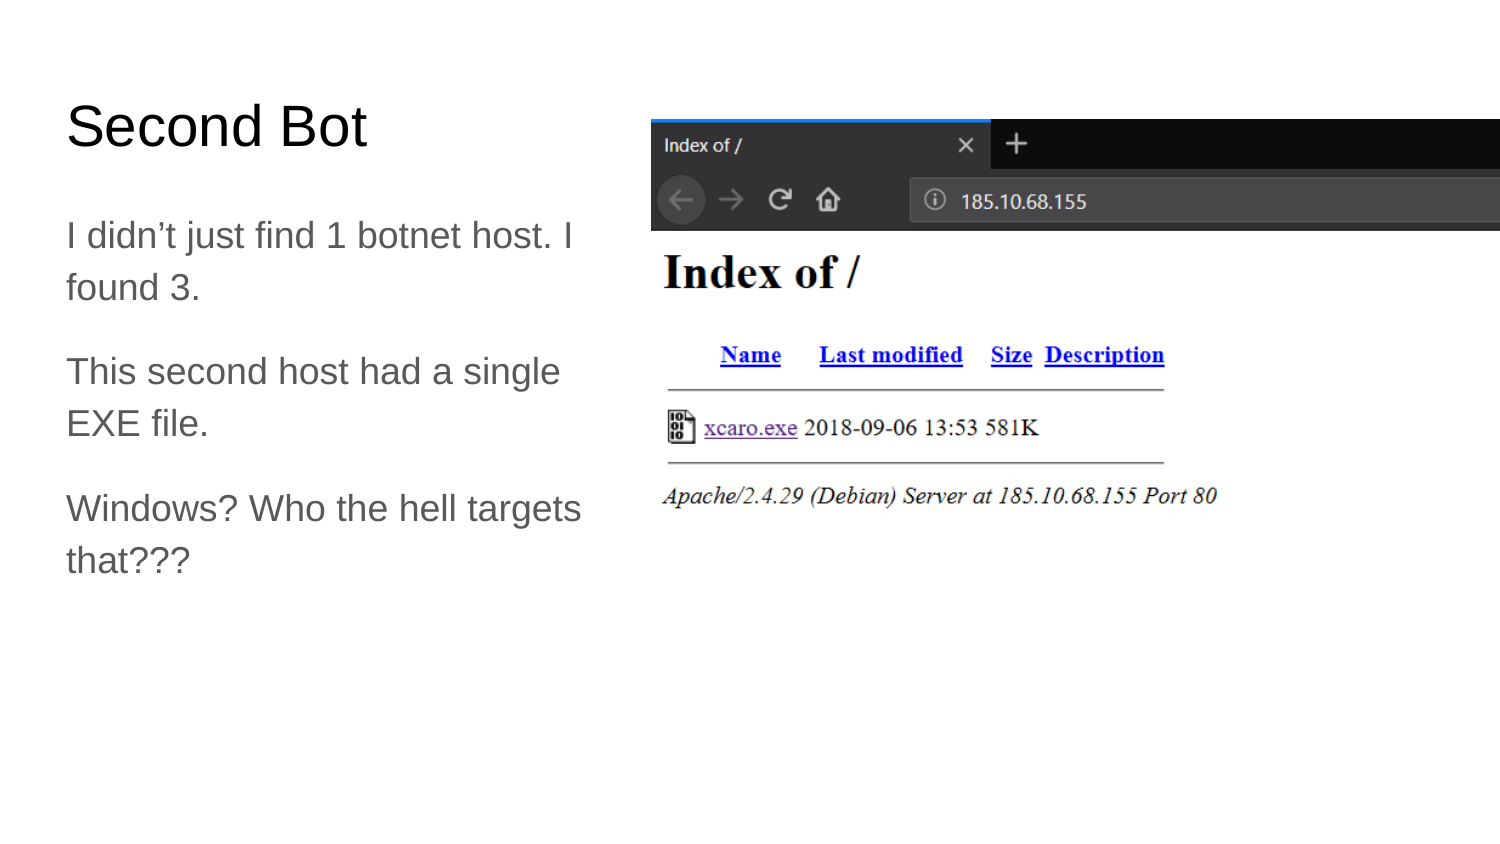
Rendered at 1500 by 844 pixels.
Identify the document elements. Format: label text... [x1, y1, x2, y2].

picture [650, 119, 1500, 725]
title Second Bot [51, 72, 1449, 167]
list I didn’t just find 1 botnet host. I found 3. This second host had a single EXE file. Windows? Who the hell targets that??? [51, 189, 646, 750]
